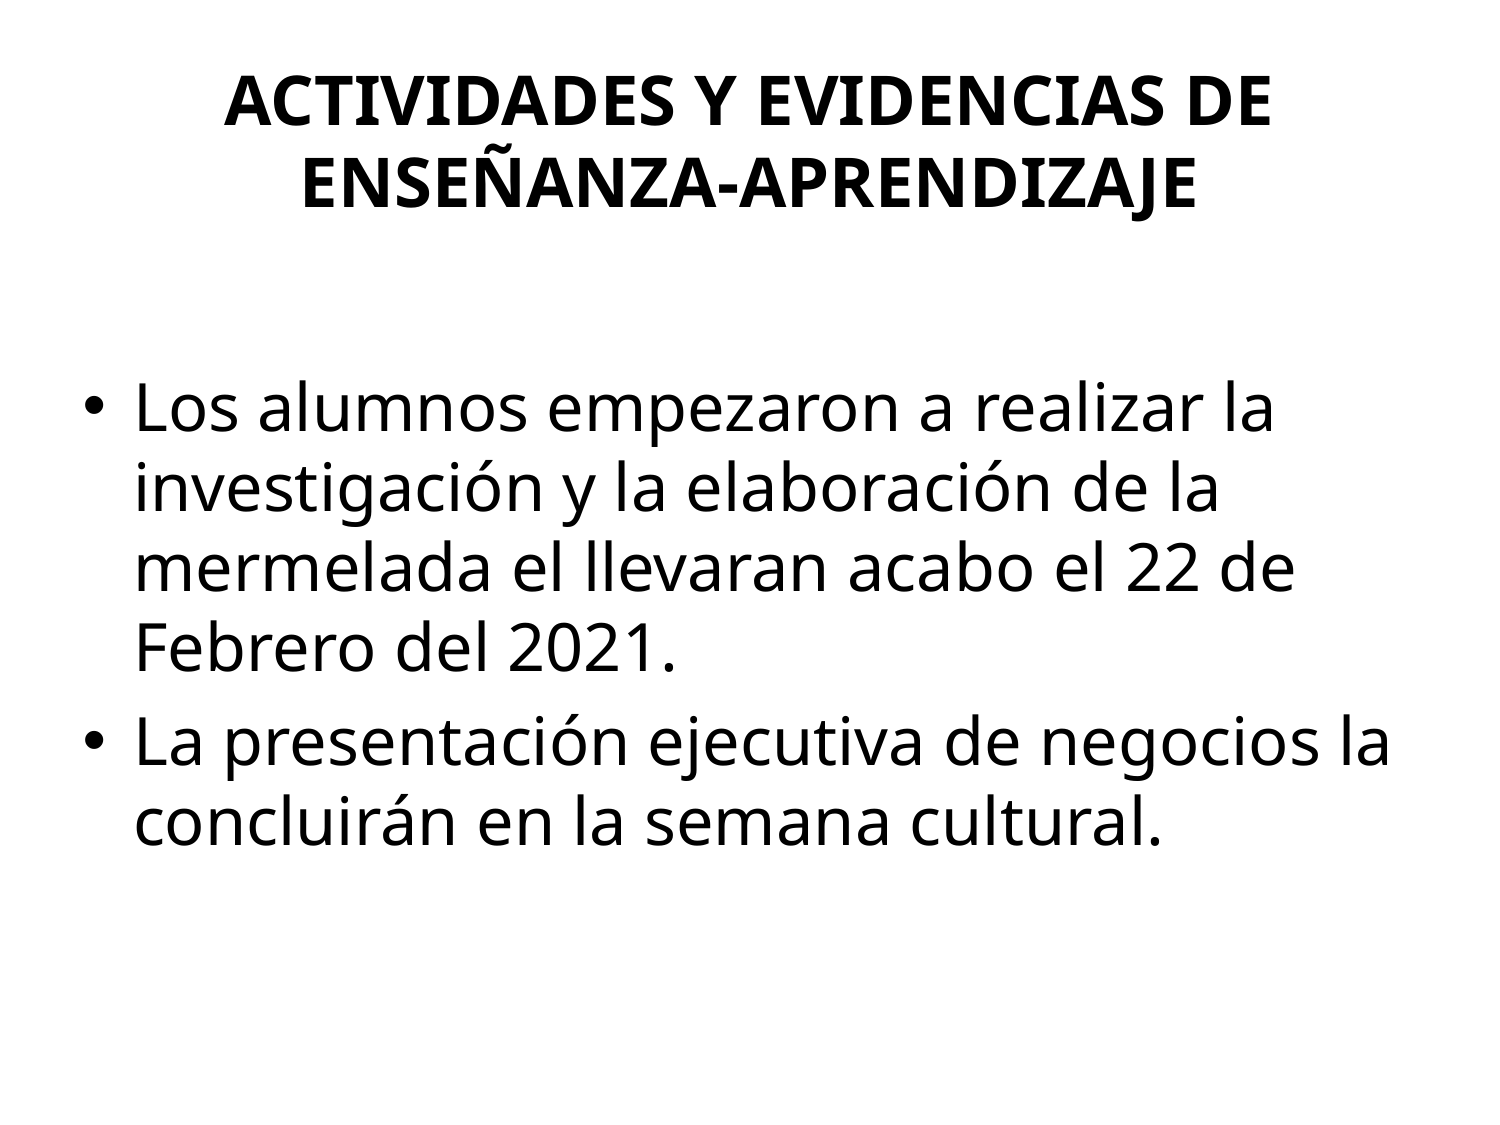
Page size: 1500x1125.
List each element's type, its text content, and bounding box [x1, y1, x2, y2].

title ACTIVIDADES Y EVIDENCIAS DE ENSEÑANZA-APRENDIZAJE [74, 44, 1426, 234]
list Los alumnos empezaron a realizar la investigación y la elaboración de la mermelada el llevaran acabo el 22 de Febrero del 2021. La presentación ejecutiva de negocios la concluirán en la semana cultural. [74, 261, 1426, 1006]
